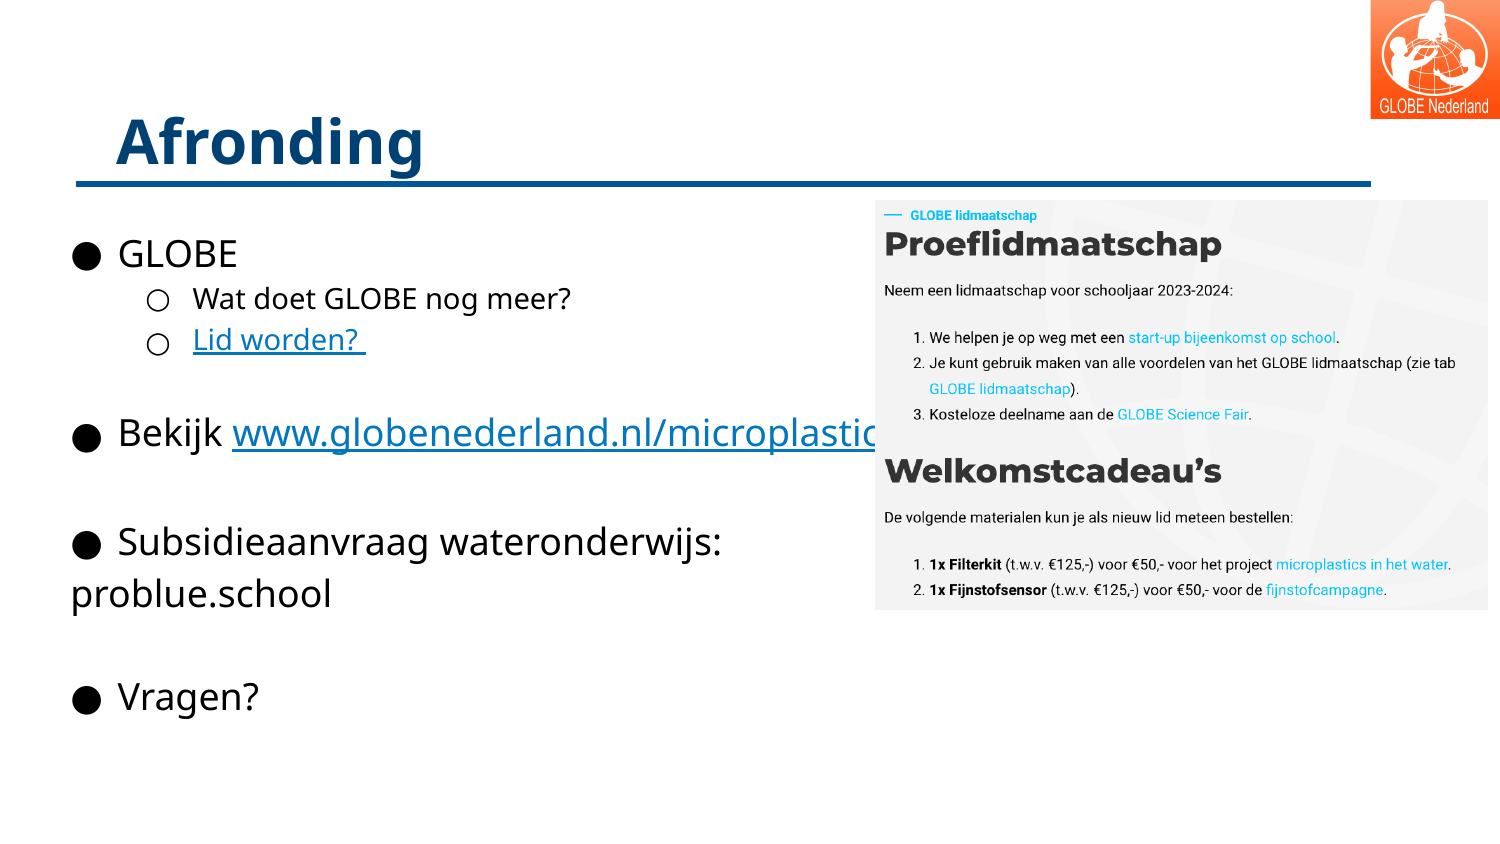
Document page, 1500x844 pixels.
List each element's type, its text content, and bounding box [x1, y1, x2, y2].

title Afronding [101, 87, 1139, 181]
picture [875, 199, 1488, 610]
list GLOBE Wat doet GLOBE nog meer? Lid worden? Bekijk www.globenederland.nl/microplastics Subsidieaanvraag wateronderwijs: problue.school Vragen? [55, 207, 1387, 744]
picture [1370, 0, 1500, 119]
